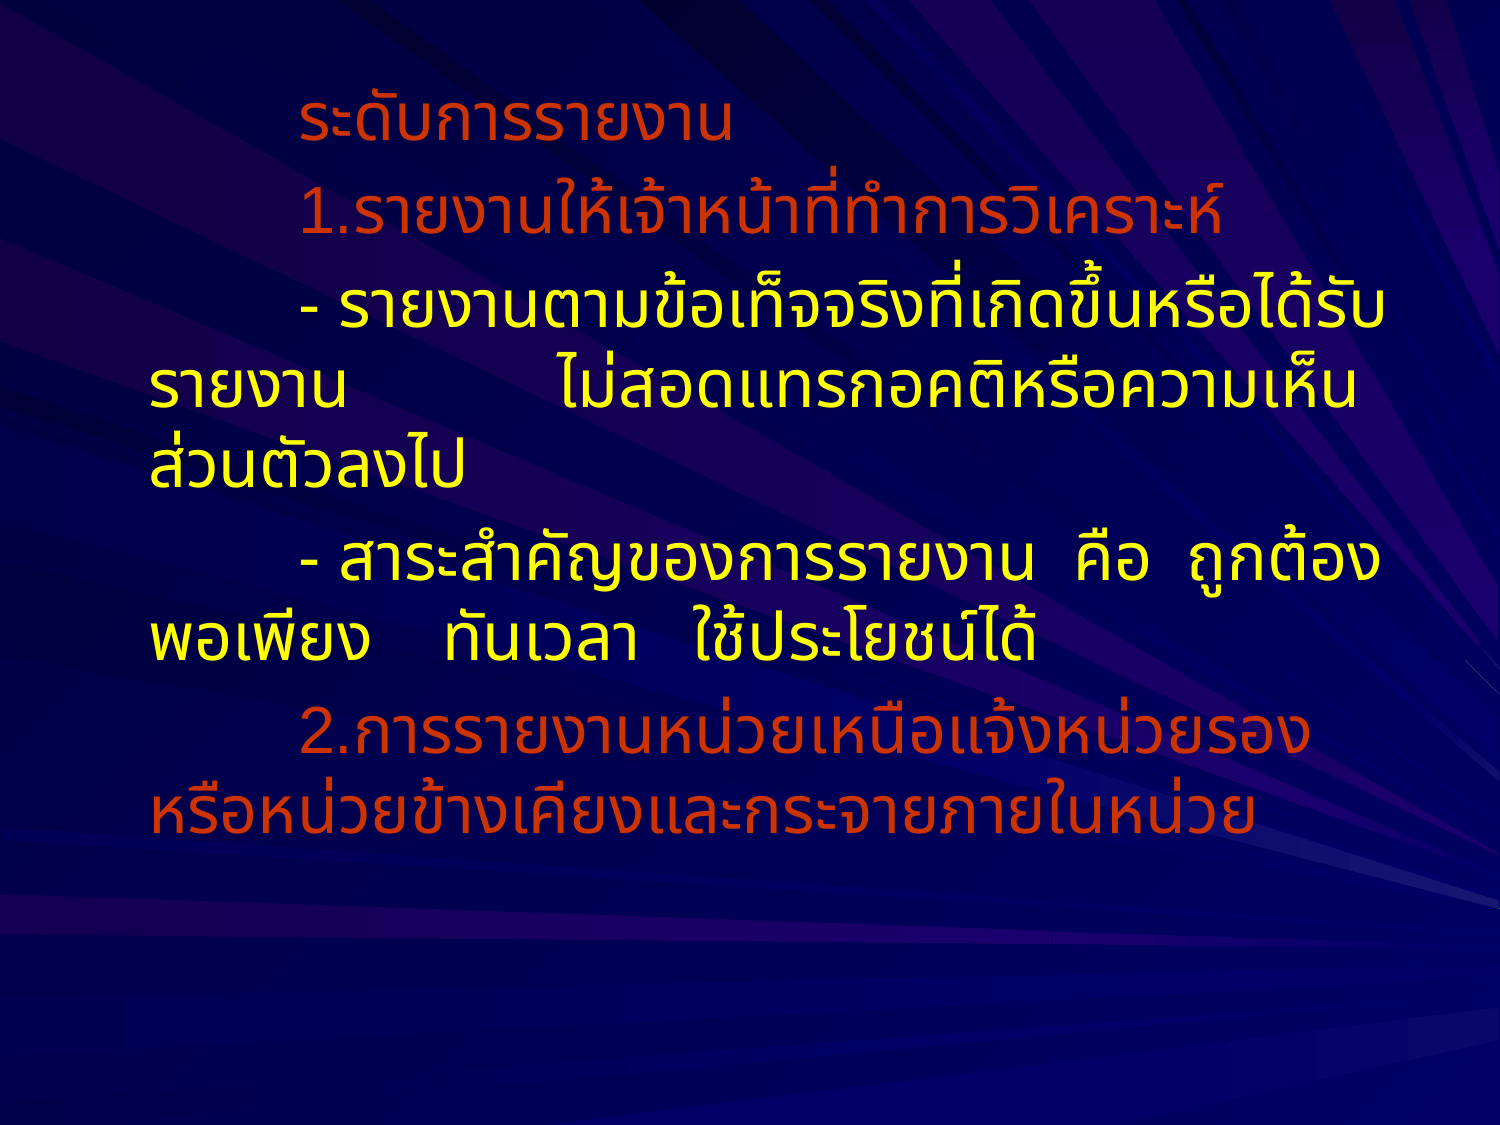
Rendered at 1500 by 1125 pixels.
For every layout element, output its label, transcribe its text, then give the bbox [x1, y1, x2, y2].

list ระดับการรายงาน 1.รายงานให้เจ้าหน้าที่ทำการวิเคราะห์ - รายงานตามข้อเท็จจริงที่เกิดขึ้นหรือได้รับรายงาน ไม่สอดแทรกอคติหรือความเห็นส่วนตัวลงไป - สาระสำคัญของการรายงาน คือ ถูกต้อง พอเพียง ทันเวลา ใช้ประโยชน์ได้ 2.การรายงานหน่วยเหนือแจ้งหน่วยรองหรือหน่วยข้างเคียงและกระจายภายในหน่วย [76, 66, 1426, 1006]
